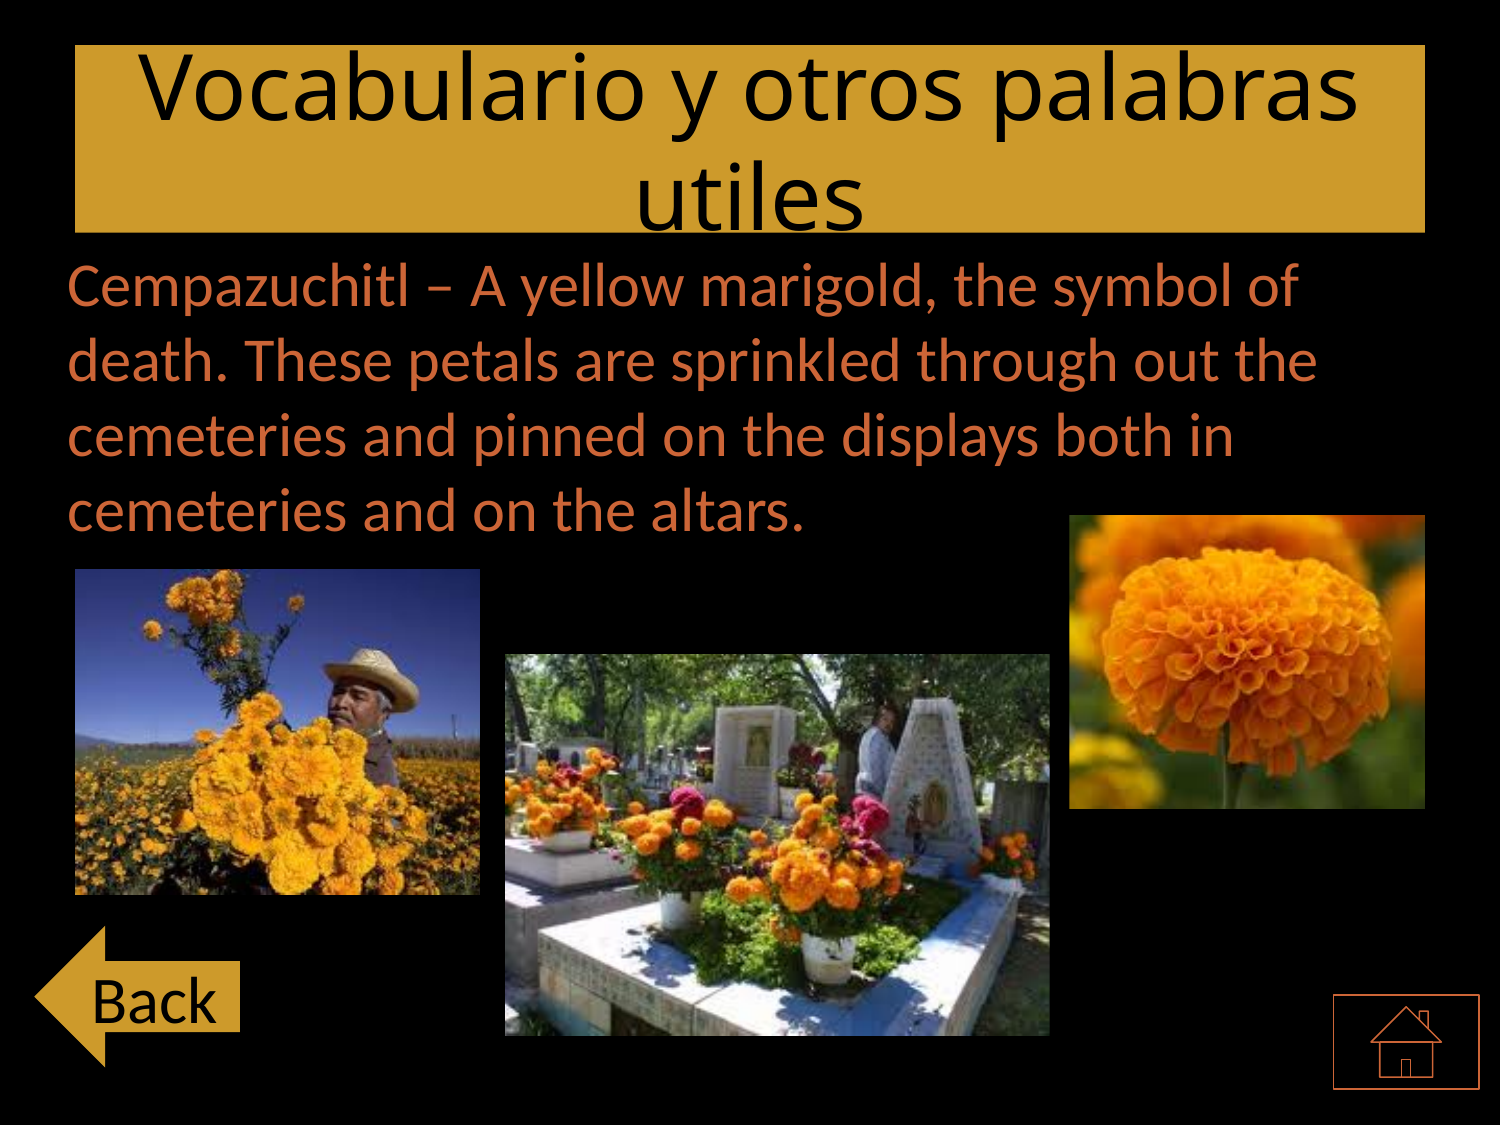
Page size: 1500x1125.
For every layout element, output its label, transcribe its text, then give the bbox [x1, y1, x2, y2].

picture [504, 654, 1050, 1037]
title Vocabulario y otros palabras utiles [75, 45, 1425, 233]
text_box Back [33, 925, 241, 1069]
picture [74, 568, 481, 895]
list Cempazuchitl – A yellow marigold, the symbol of death. These petals are sprinkled through out the cemeteries and pinned on the displays both in cemeteries and on the altars. [52, 236, 1447, 423]
picture [1069, 515, 1426, 809]
text_box [1333, 994, 1480, 1090]
